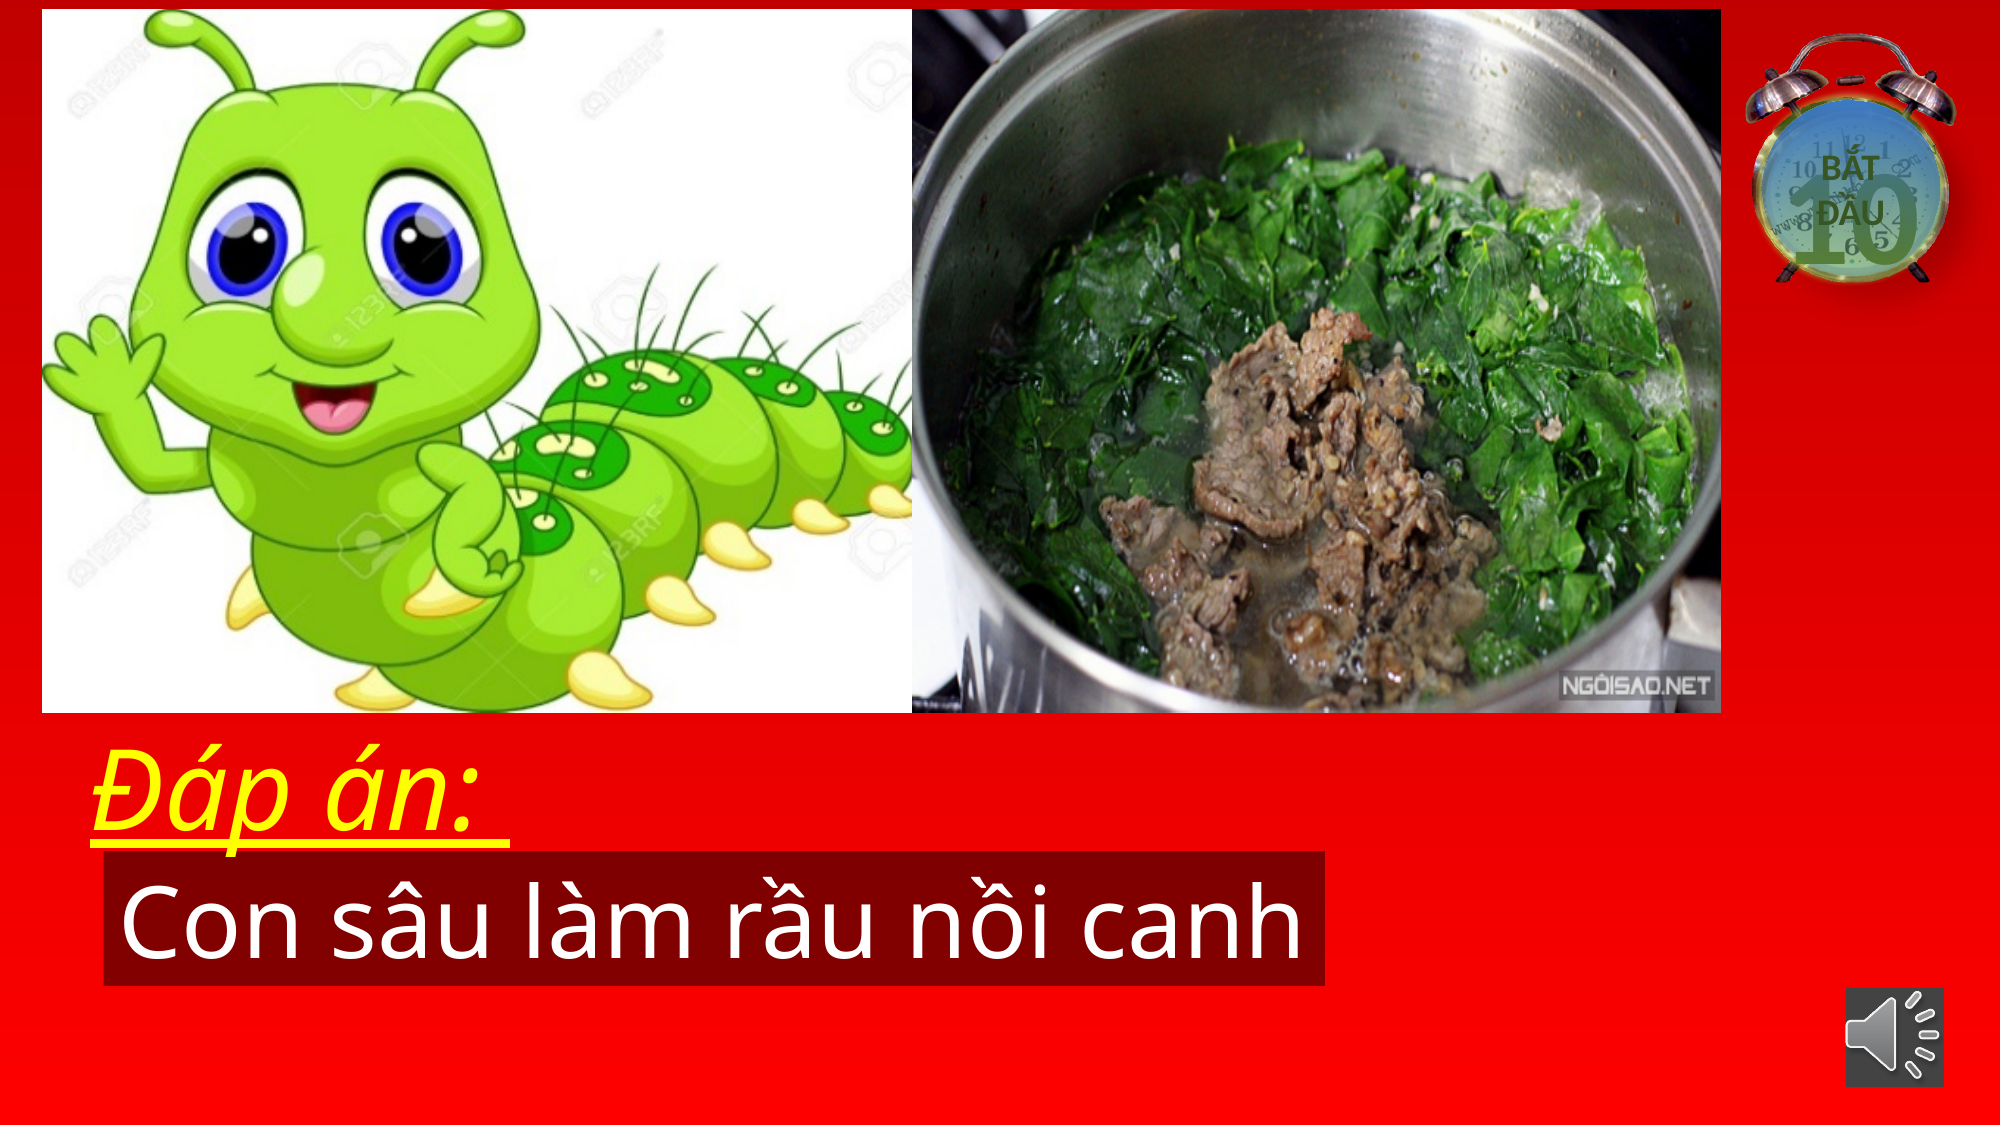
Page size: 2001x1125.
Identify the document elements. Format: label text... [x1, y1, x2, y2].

text_box 10 [1738, 27, 1963, 300]
text_box Đáp án: [75, 713, 656, 861]
text_box Con sâu làm rầu nồi canh [103, 851, 1325, 986]
picture [1743, 82, 1957, 245]
text_box BẮT ĐẦU [1782, 245, 1919, 277]
picture [34, 2, 1721, 713]
picture [1844, 987, 1945, 1088]
